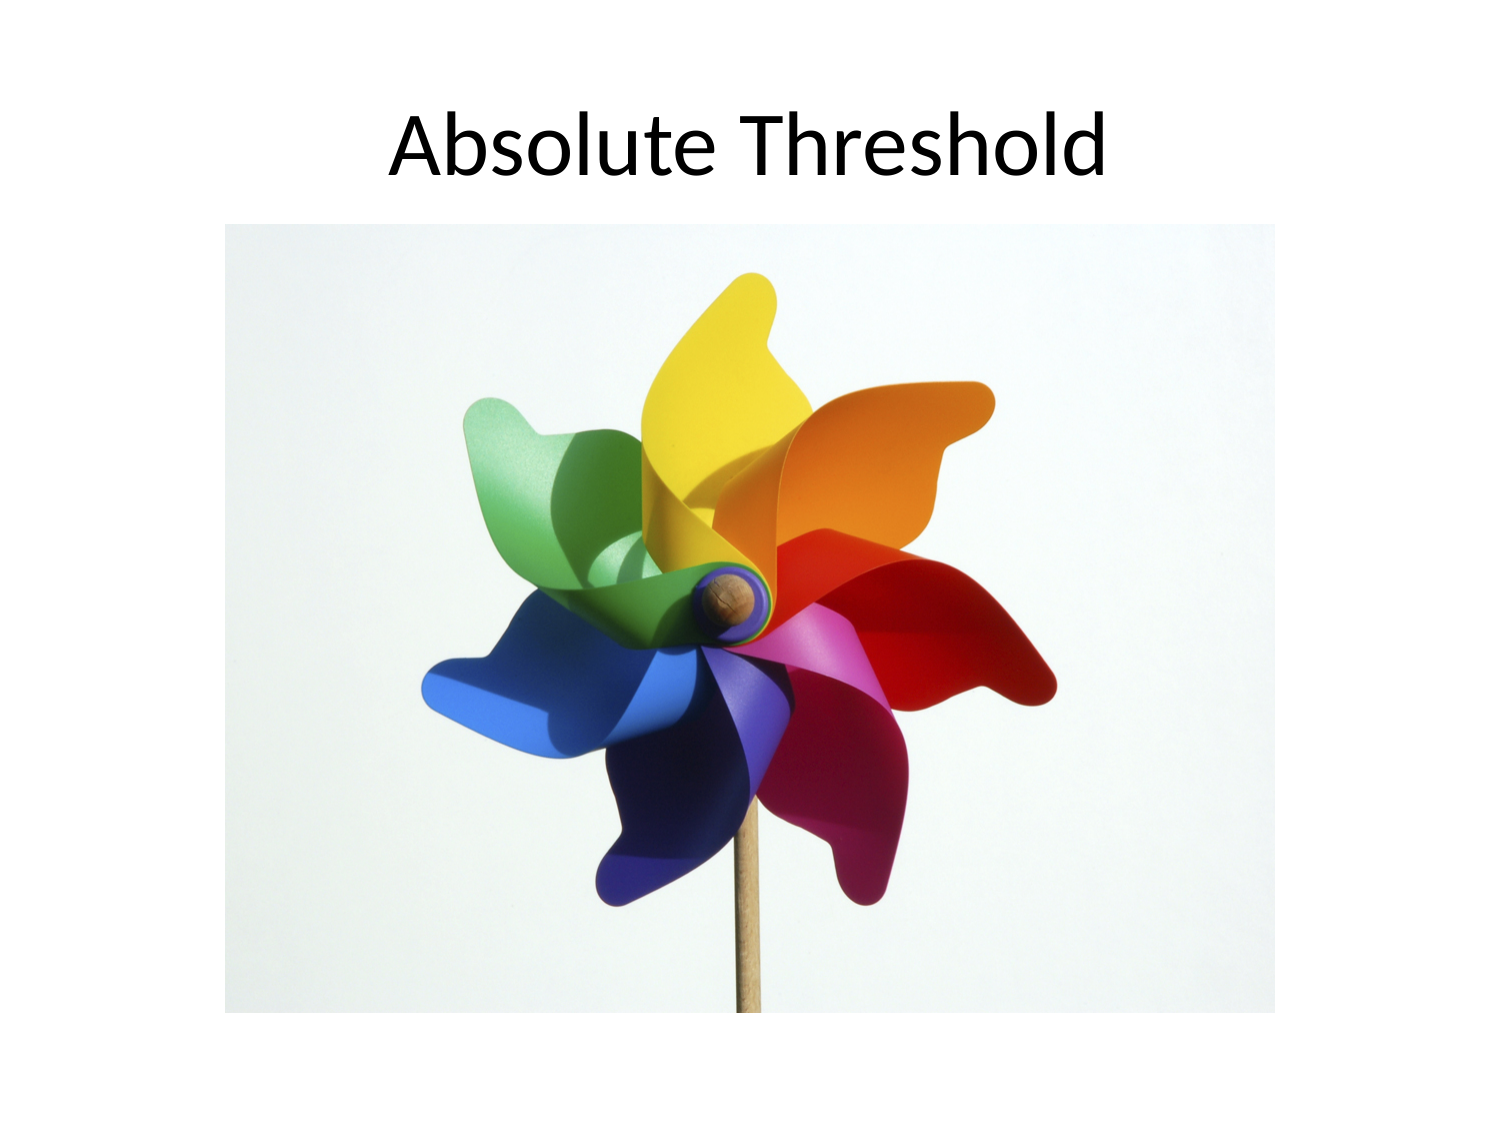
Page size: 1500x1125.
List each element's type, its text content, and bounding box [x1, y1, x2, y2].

picture [224, 224, 1276, 1014]
title Absolute Threshold [75, 45, 1425, 233]
